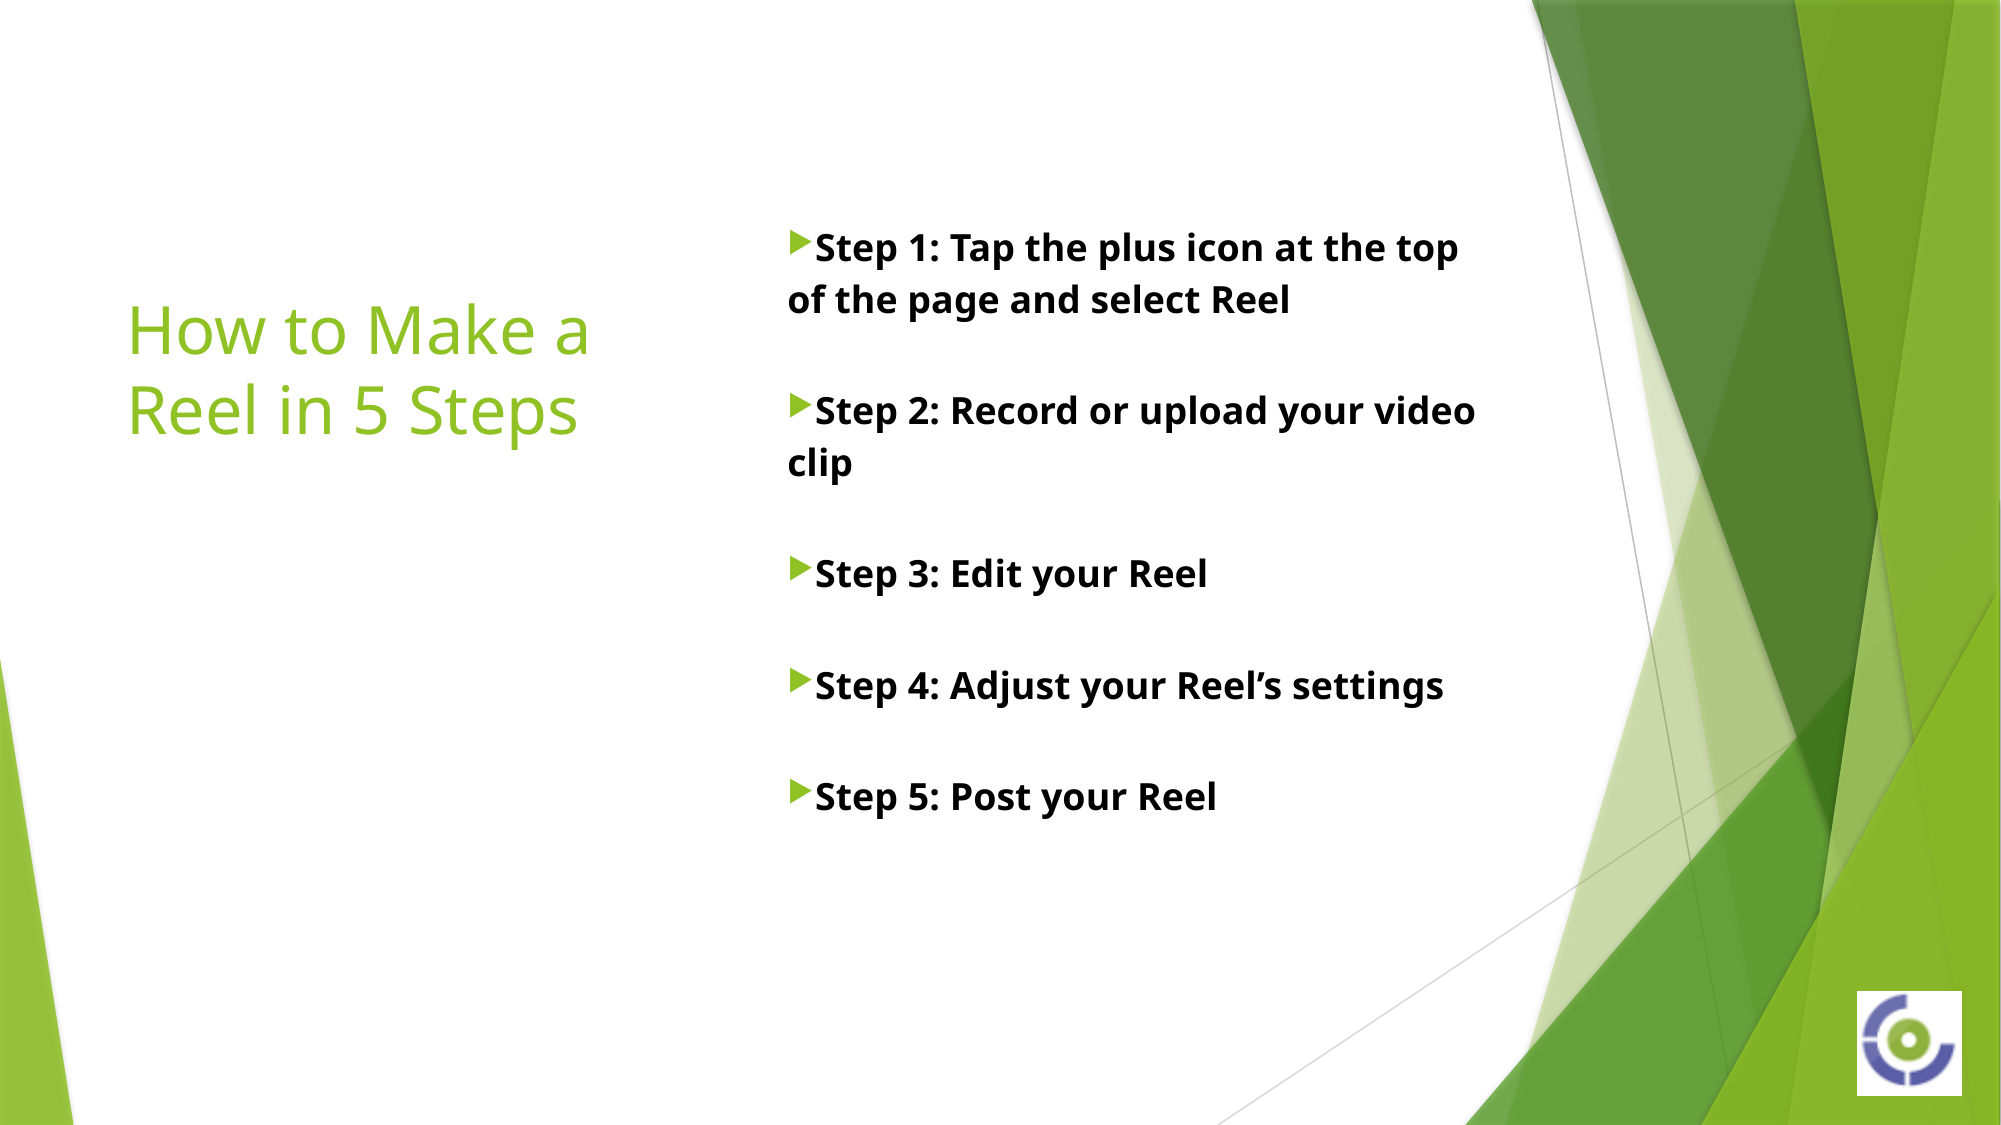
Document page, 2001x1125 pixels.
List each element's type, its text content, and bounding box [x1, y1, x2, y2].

list Step 1: Tap the plus icon at the top of the page and select Reel Step 2: Record or upload your video clip Step 3: Edit your Reel Step 4: Adjust your Reel’s settings Step 5: Post your Reel [772, 210, 1513, 915]
picture [1857, 990, 1963, 1096]
title How to Make a Reel in 5 Steps [111, 245, 744, 456]
